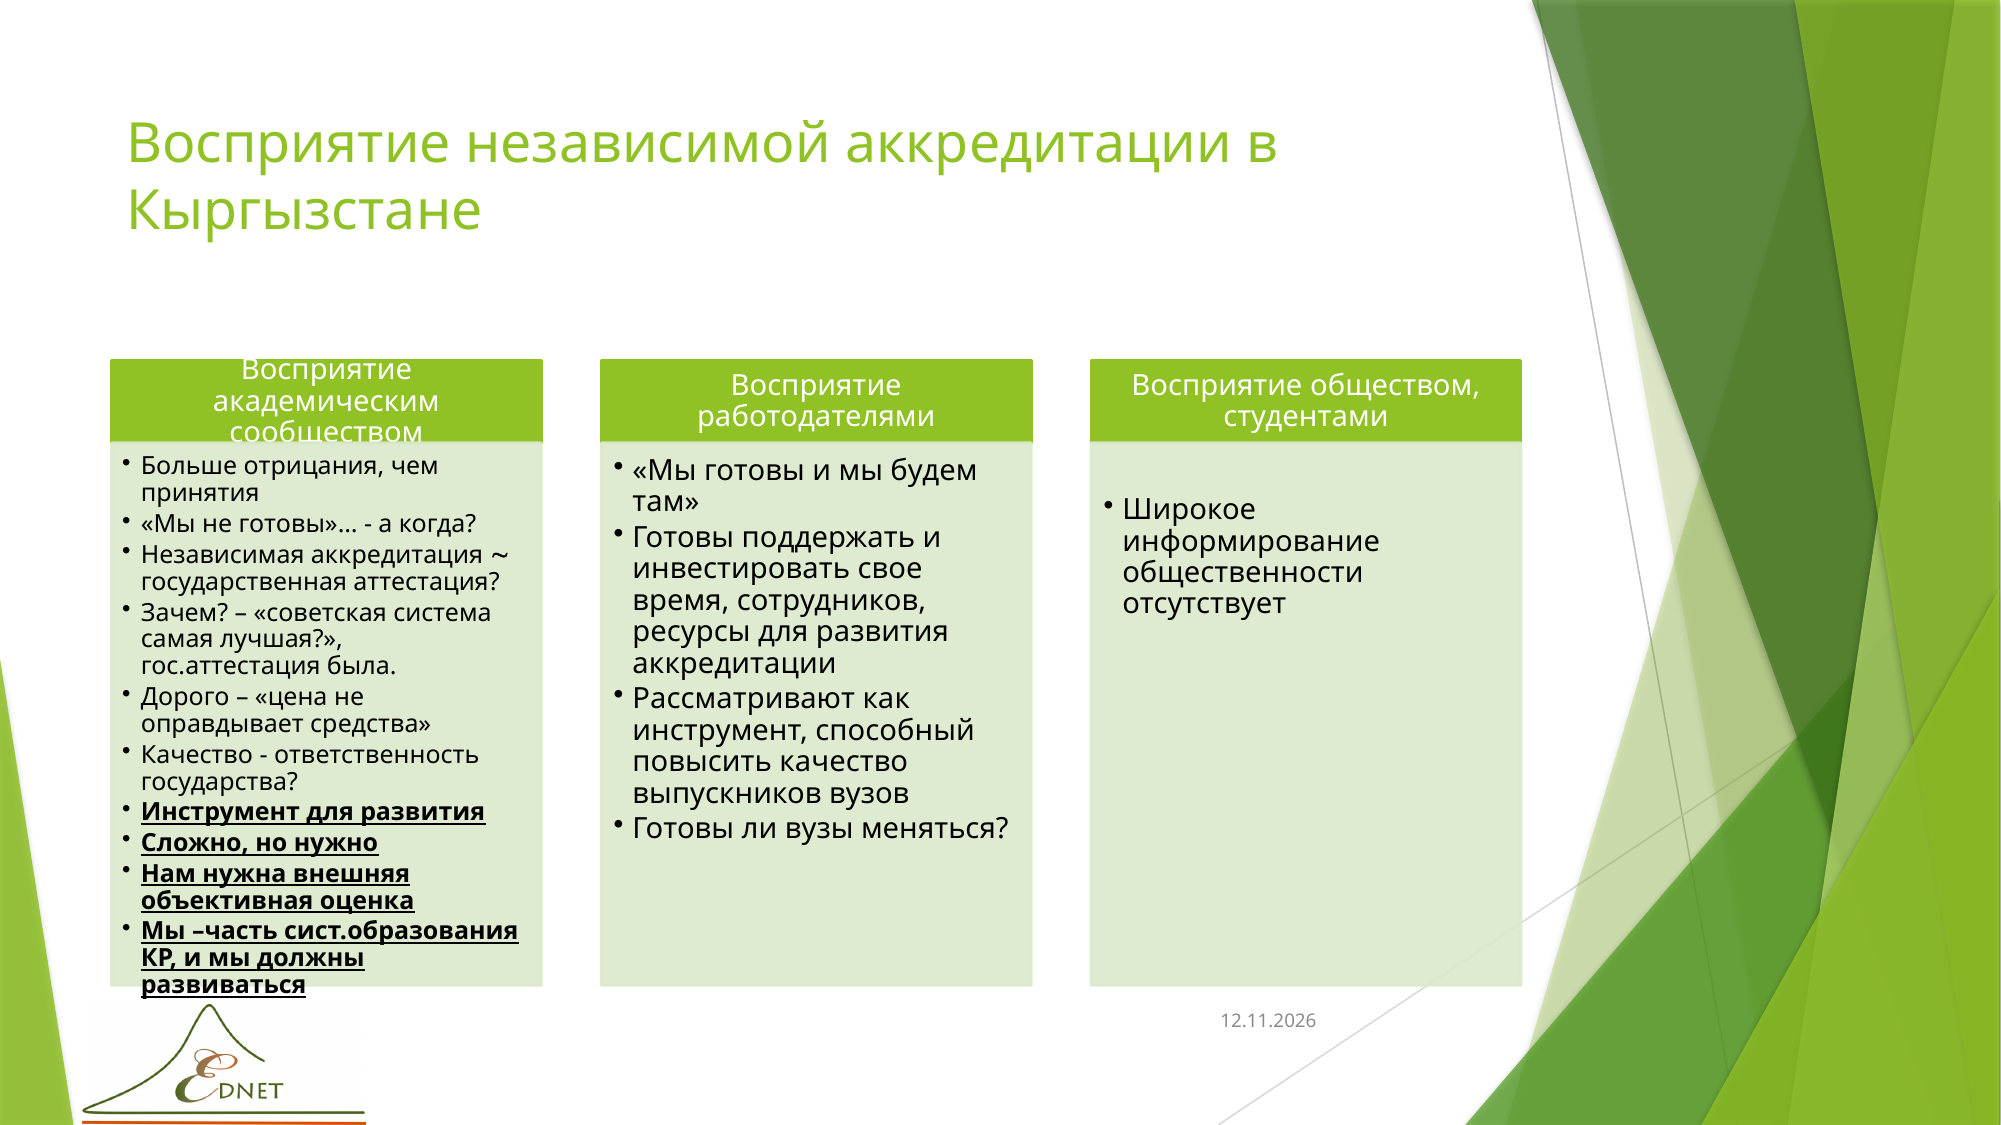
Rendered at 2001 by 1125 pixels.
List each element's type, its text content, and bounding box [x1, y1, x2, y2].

picture [81, 1004, 367, 1125]
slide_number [1181, 1000, 1332, 1051]
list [110, 353, 1522, 992]
title Восприятие независимой аккредитации в Кыргызстане [111, 99, 1522, 317]
